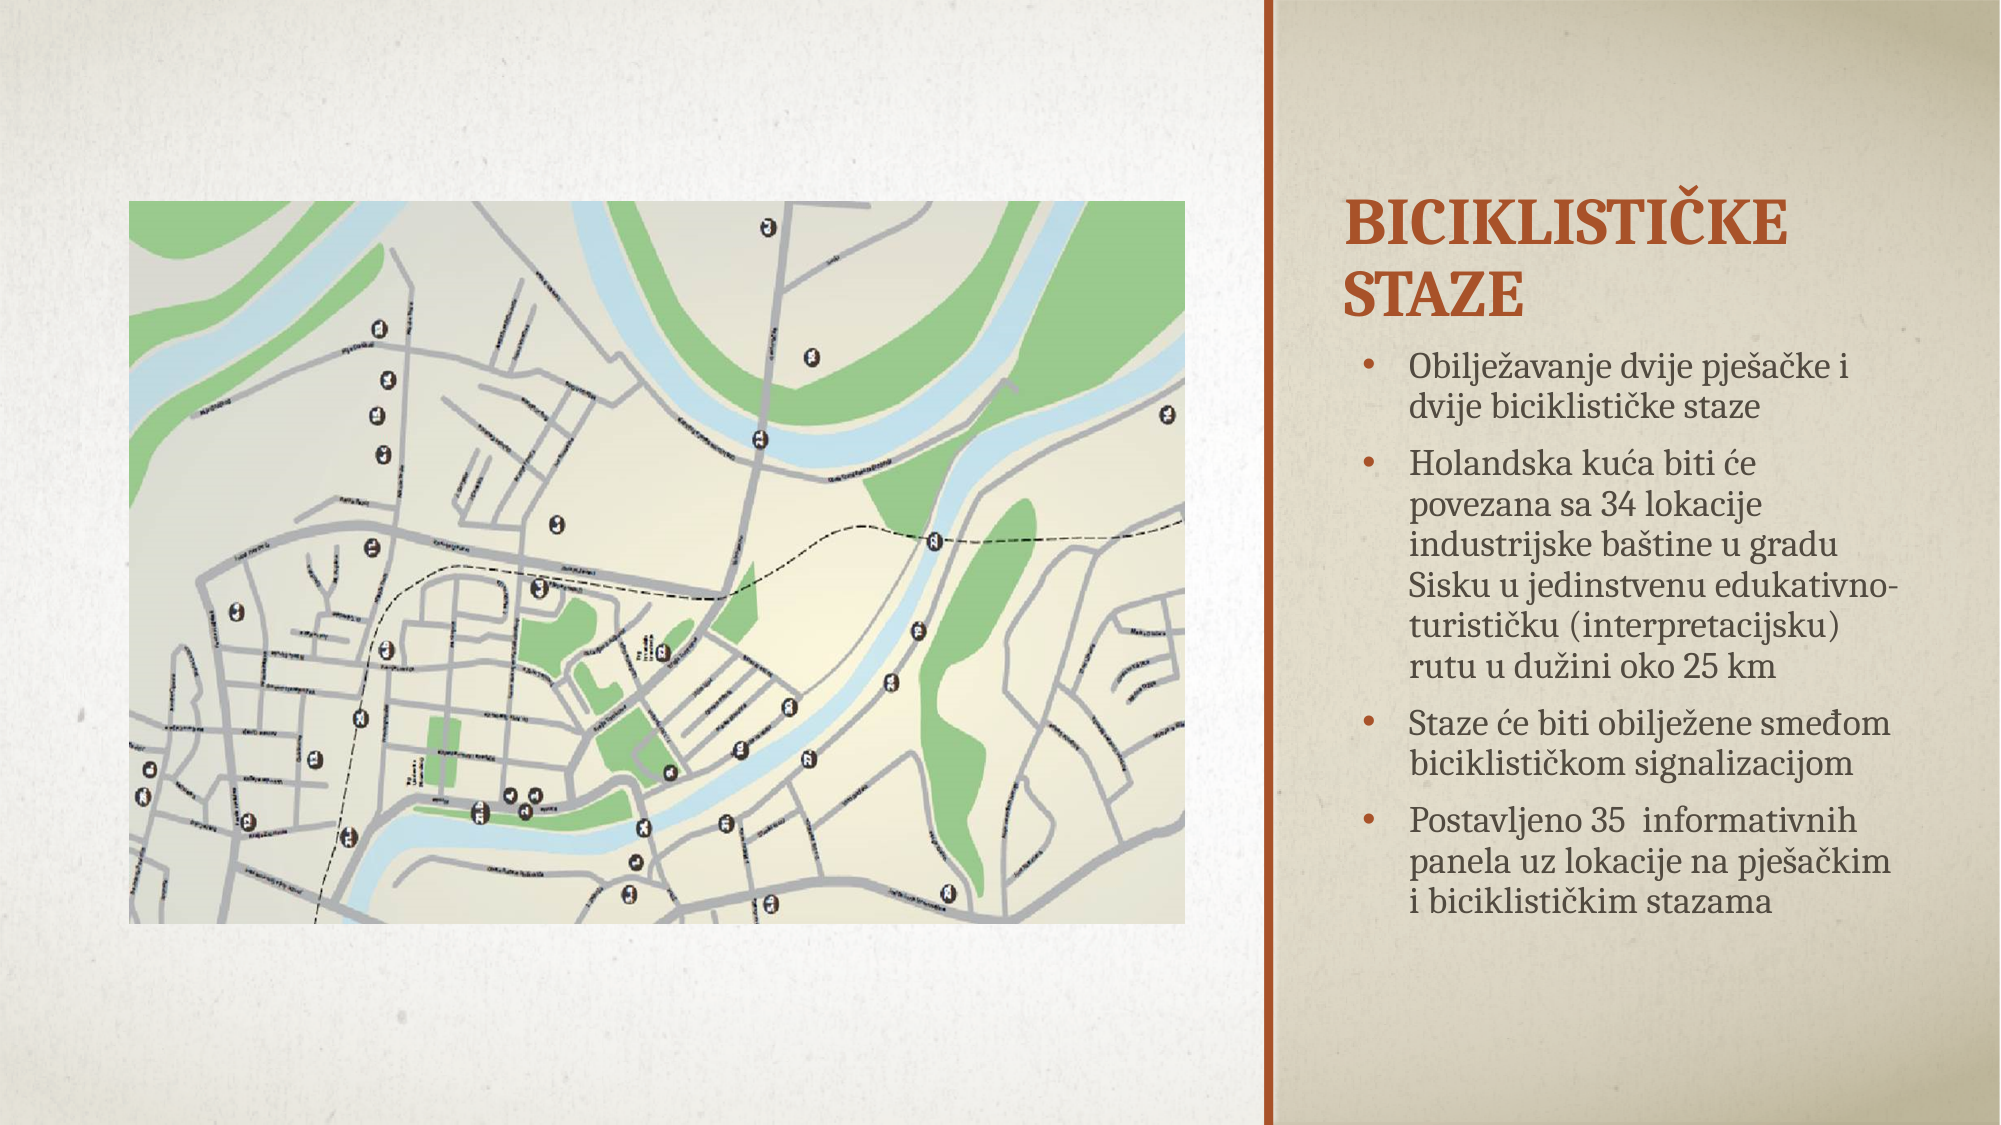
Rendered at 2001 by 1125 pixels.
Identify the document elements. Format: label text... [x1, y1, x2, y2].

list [129, 201, 1185, 924]
list Obilježavanje dvije pješačke i dvije biciklističke staze Holandska kuća biti će povezana sa 34 lokacije industrijske baštine u gradu Sisku u jedinstvenu edukativno-turističku (interpretacijsku) rutu u dužini oko 25 km Staze će biti obilježene smeđom biciklističkom signalizacijom Postavljeno 35 informativnih panela uz lokacije na pješačkim i biciklističkim stazama [1347, 338, 1920, 1059]
picture [1274, 0, 2001, 1125]
picture [0, 0, 1264, 1125]
title Biciklističke staze [1329, 141, 1920, 339]
